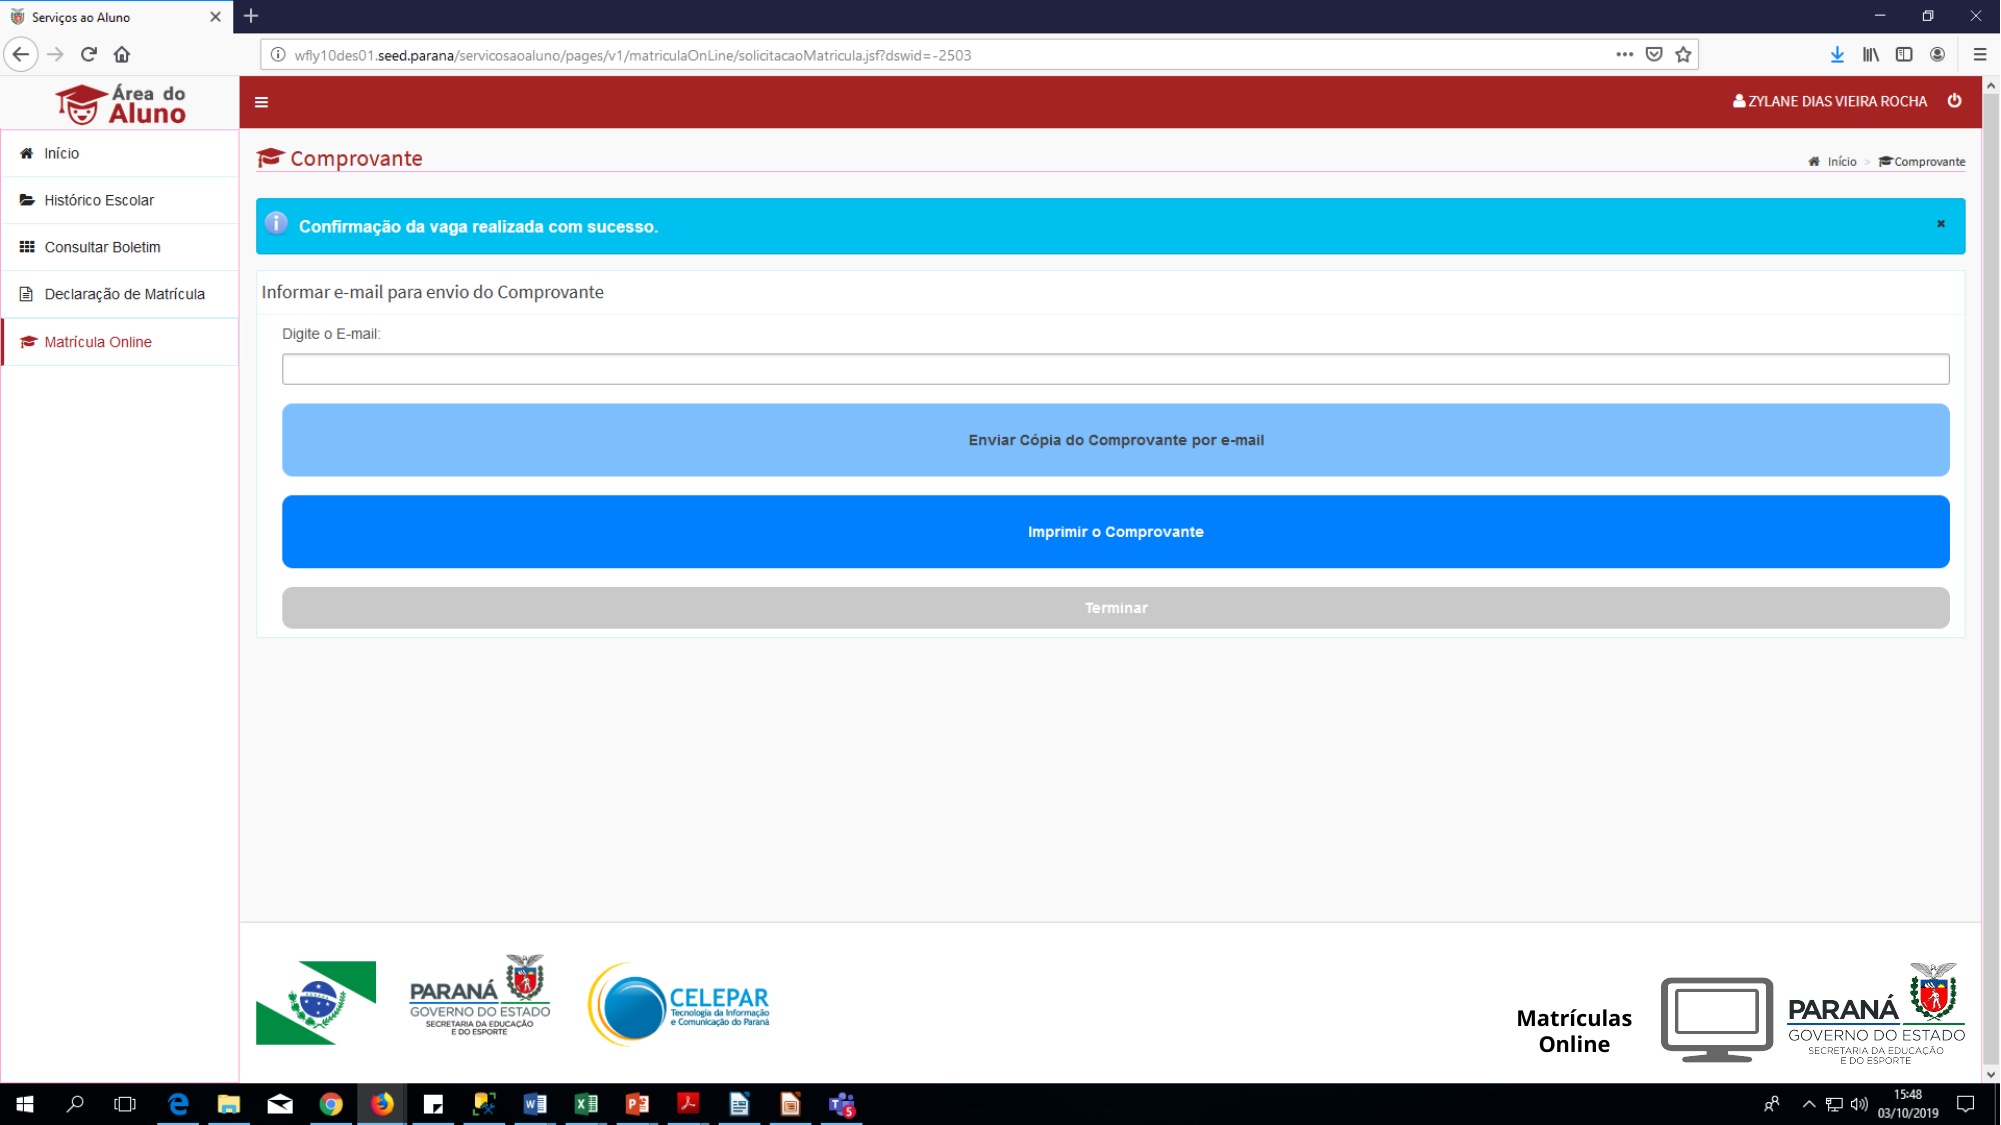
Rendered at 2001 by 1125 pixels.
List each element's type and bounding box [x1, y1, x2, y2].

text_box [1660, 977, 1774, 1063]
picture [0, 0, 2000, 1125]
